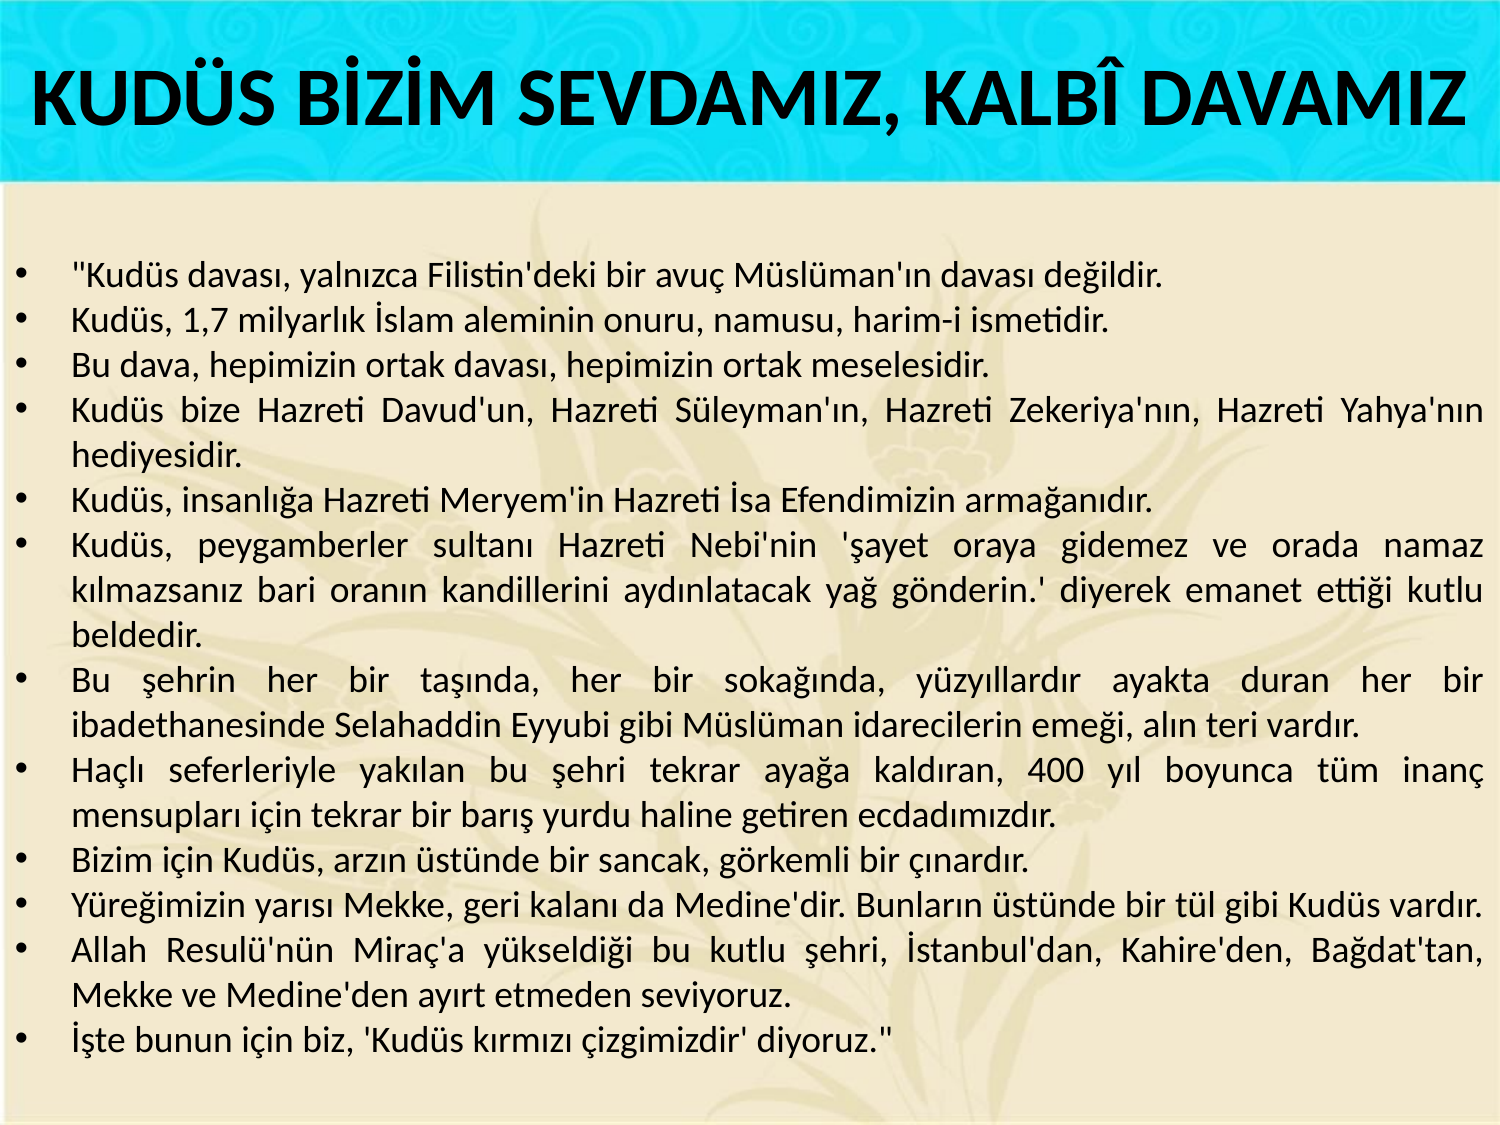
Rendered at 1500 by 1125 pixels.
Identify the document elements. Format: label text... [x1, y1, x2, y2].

text_box KUDÜS BİZİM SEVDAMIZ, KALBÎ DAVAMIZ [0, 0, 1500, 186]
text_box "Kudüs davası, yalnızca Filistin'deki bir avuç Müslüman'ın davası değildir. Kudüs, 1,7 milyarlık İslam aleminin onuru, namusu, harim-i ismetidir. Bu dava, hepimizin ortak davası, hepimizin ortak meselesidir. Kudüs bize Hazreti Davud'un, Hazreti Süleyman'ın, Hazreti Zekeriya'nın, Hazreti Yahya'nın hediyesidir. Kudüs, insanlığa Hazreti Meryem'in Hazreti İsa Efendimizin armağanıdır. Kudüs, peygamberler sultanı Hazreti Nebi'nin 'şayet oraya gidemez ve orada namaz kılmazsanız bari oranın kandillerini aydınlatacak yağ gönderin.' diyerek emanet ettiği kutlu beldedir. Bu şehrin her bir taşında, her bir sokağında, yüzyıllardır ayakta duran her bir ibadethanesinde Selahaddin Eyyubi gibi Müslüman idarecilerin emeği, alın teri vardır. Haçlı seferleriyle yakılan bu şehri tekrar ayağa kaldıran, 400 yıl boyunca tüm inanç mensupları için tekrar bir barış yurdu haline getiren ecdadımızdır. Bizim için Kudüs, arzın üstünde bir sancak, görkemli bir çınardır. Yüreğimizin yarısı Mekke, geri kalanı da Medine'dir. Bunların üstünde bir tül gibi Kudüs vardır. Allah Resulü'nün Miraç'a yükseldiği bu kutlu şehri, İstanbul'dan, Kahire'den, Bağdat'tan, Mekke ve Medine'den ayırt etmeden seviyoruz. İşte bunun için biz, 'Kudüs kırmızı çizgimizdir' diyoruz." [0, 186, 1500, 1125]
